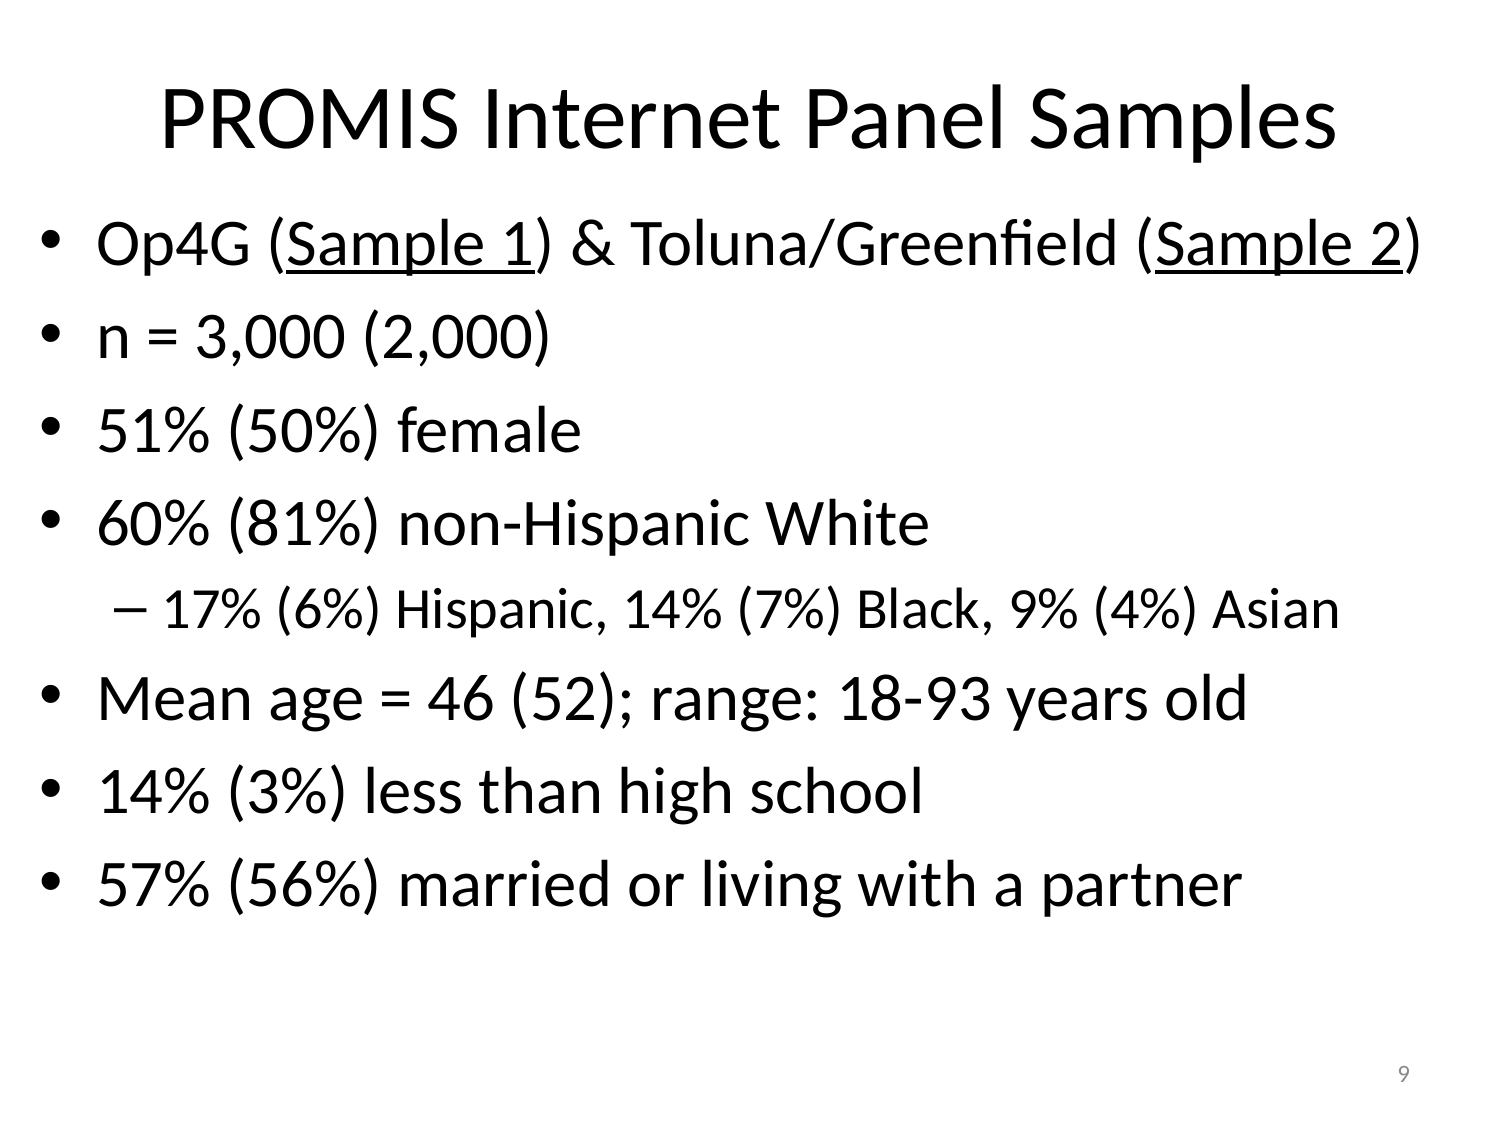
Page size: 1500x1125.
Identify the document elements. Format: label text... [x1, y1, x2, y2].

slide_number 9 [1074, 1042, 1425, 1103]
title PROMIS Internet Panel Samples [0, 18, 1500, 207]
list Op4G (Sample 1) & Toluna/Greenfield (Sample 2) n = 3,000 (2,000) 51% (50%) female 60% (81%) non-Hispanic White 17% (6%) Hispanic, 14% (7%) Black, 9% (4%) Asian Mean age = 46 (52); range: 18-93 years old 14% (3%) less than high school 57% (56%) married or living with a partner [24, 191, 1500, 934]
